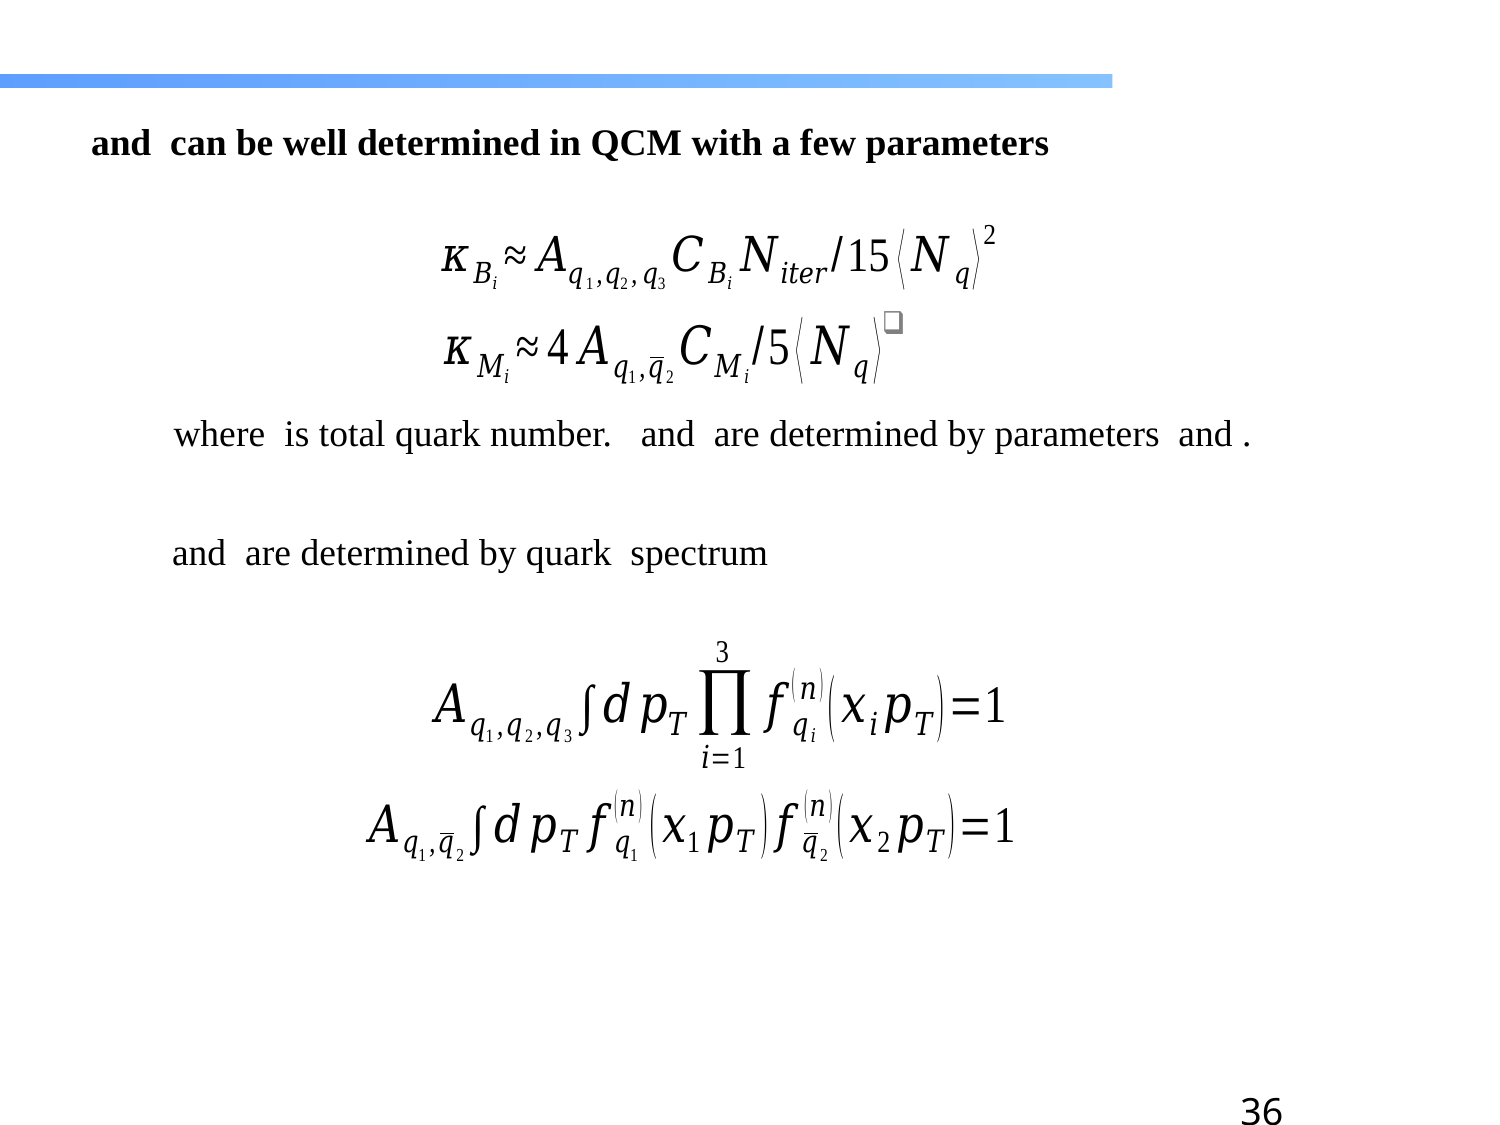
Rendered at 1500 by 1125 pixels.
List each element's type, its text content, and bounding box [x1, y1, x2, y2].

slide_number 36 [1225, 1080, 1500, 1125]
